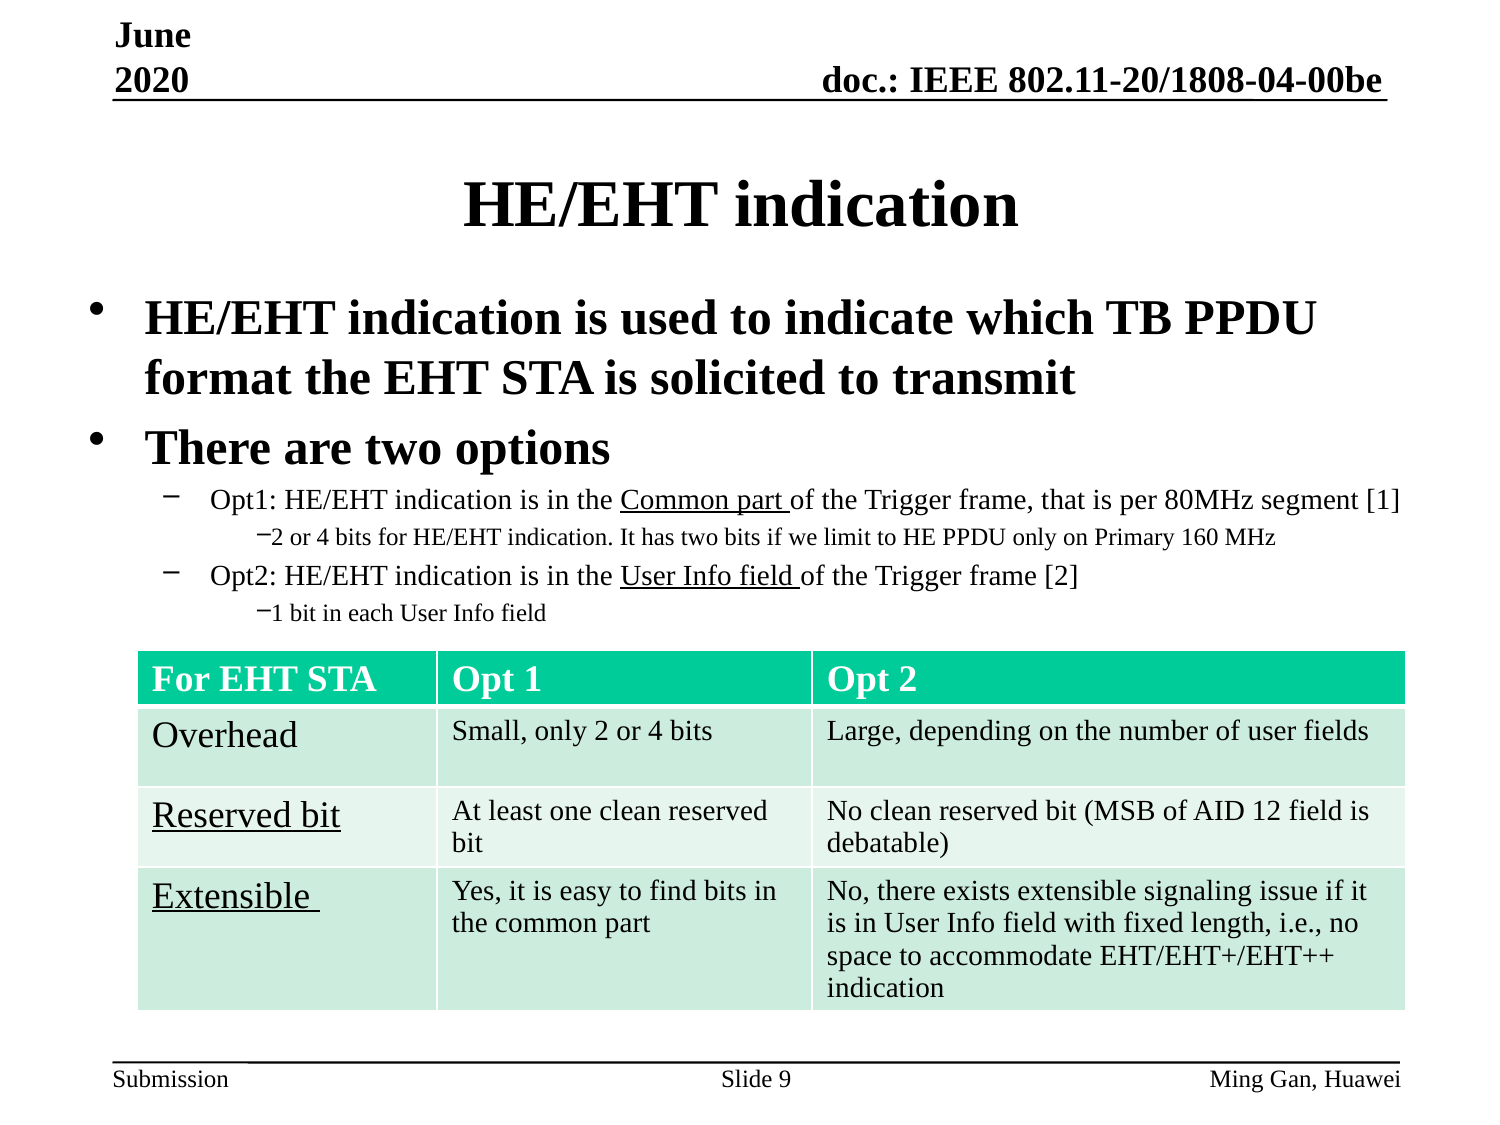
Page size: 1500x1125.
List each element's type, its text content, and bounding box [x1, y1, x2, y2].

slide_number Slide 9 [712, 1061, 800, 1093]
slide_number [114, 54, 265, 101]
table_cell Small, only 2 or 4 bits [438, 709, 811, 786]
table_cell At least one clean reserved bit [438, 788, 811, 866]
title HE/EHT indication [112, 112, 1388, 276]
table_cell Reserved bit [138, 788, 436, 866]
list HE/EHT indication is used to indicate which TB PPDU format the EHT STA is solicited to transmit There are two options Opt1: HE/EHT indication is in the Common part of the Trigger frame, that is per 80MHz segment [1] 2 or 4 bits for HE/EHT indication. It has two bits if we limit to HE PPDU only on Primary 160 MHz Opt2: HE/EHT indication is in the User Info field of the Trigger frame [2] 1 bit in each User Info field [72, 276, 1454, 953]
table_header For EHT STA [138, 651, 436, 704]
table_cell No, there exists extensible signaling issue if it is in User Info field with fixed length, i.e., no space to accommodate EHT/EHT+/EHT++ indication [813, 868, 1405, 1010]
table_cell Large, depending on the number of user fields [813, 709, 1405, 786]
footer Ming Gan, Huawei [1206, 1061, 1402, 1093]
table_cell No clean reserved bit (MSB of AID 12 field is debatable) [813, 788, 1405, 866]
table_cell Extensible [138, 868, 436, 1010]
table_header Opt 1 [438, 651, 811, 704]
table_header Opt 2 [813, 651, 1405, 704]
table_cell Overhead [138, 709, 436, 786]
table_cell Yes, it is easy to find bits in the common part [438, 868, 811, 1010]
